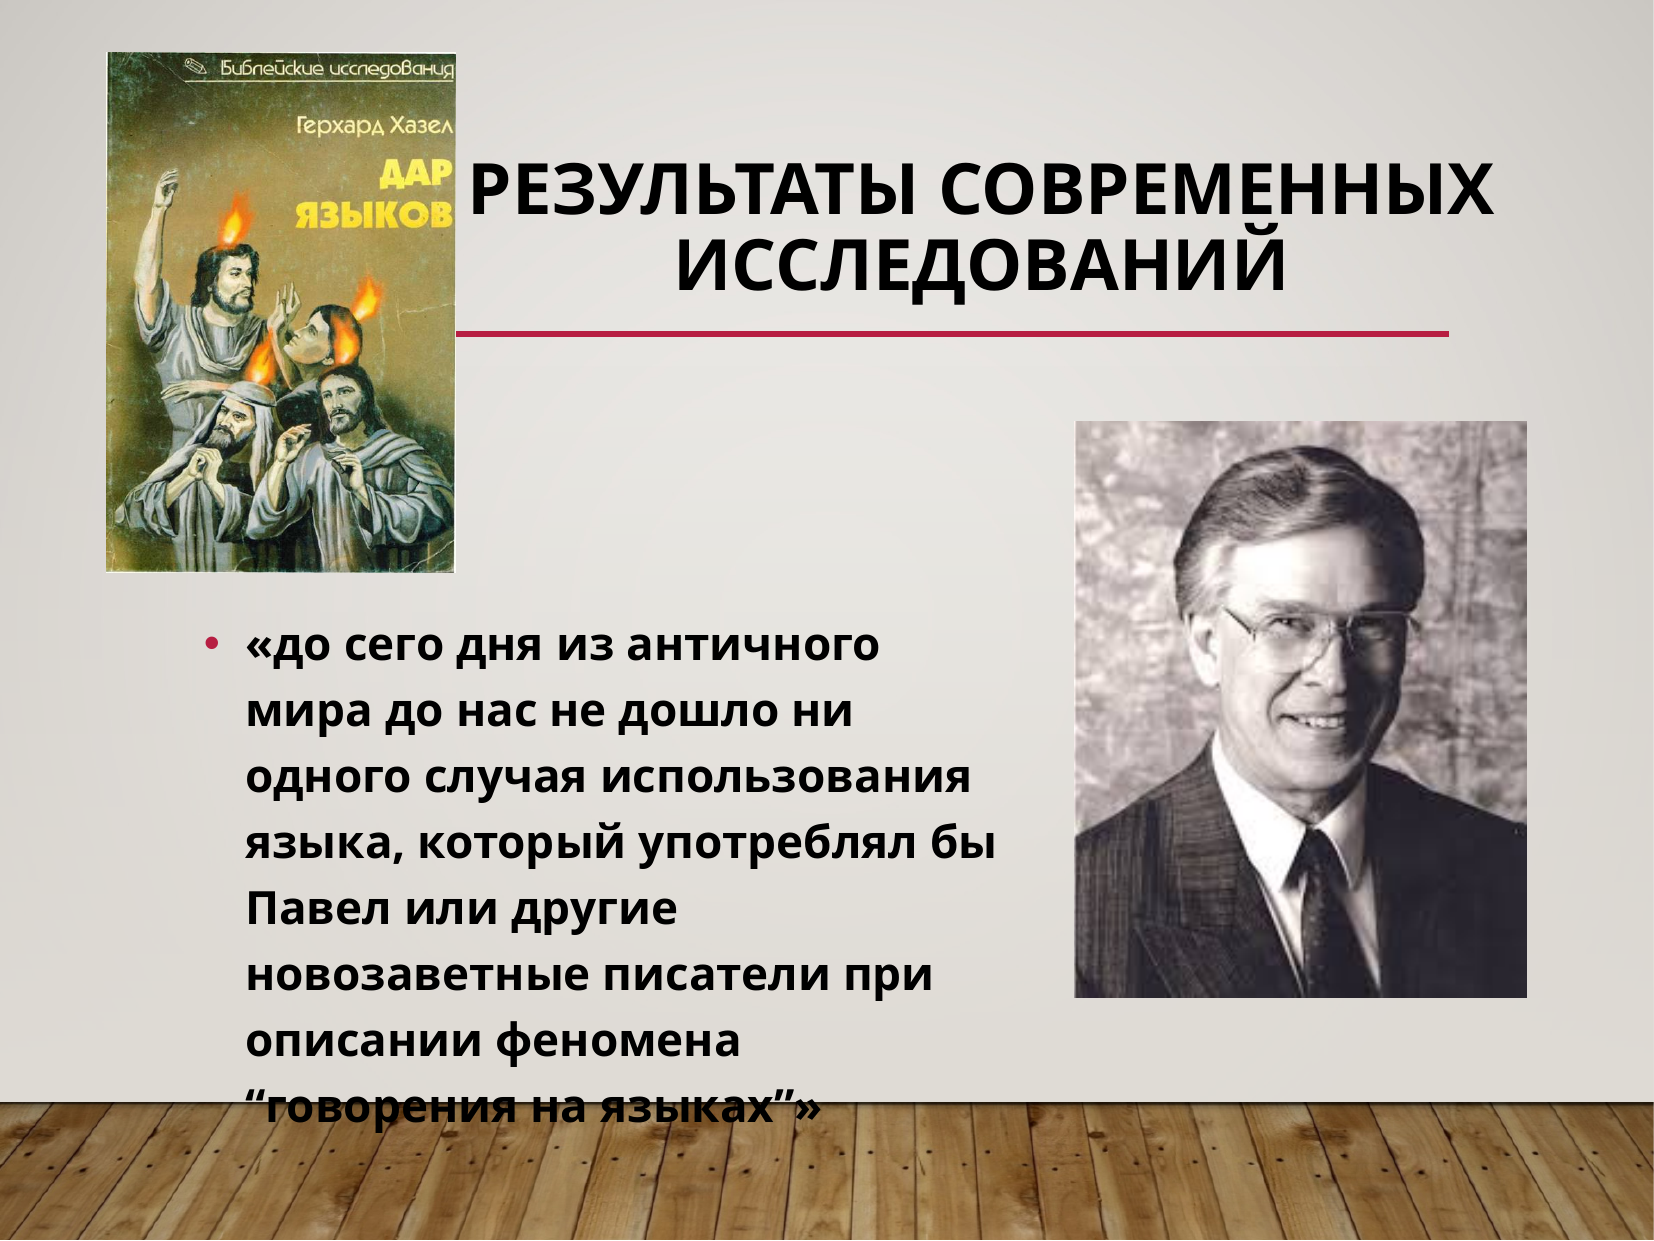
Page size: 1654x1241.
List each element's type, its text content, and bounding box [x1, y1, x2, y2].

picture [0, 1102, 1654, 1241]
picture [0, 0, 1654, 999]
list «до сего дня из античного мира до нас не дошло ни одного случая использования языка, который употреблял бы Павел или другие новозаветные писатели при описании феномена “говорения на языках”» [189, 596, 1028, 989]
title Результаты Современных исследований [456, 145, 1527, 336]
